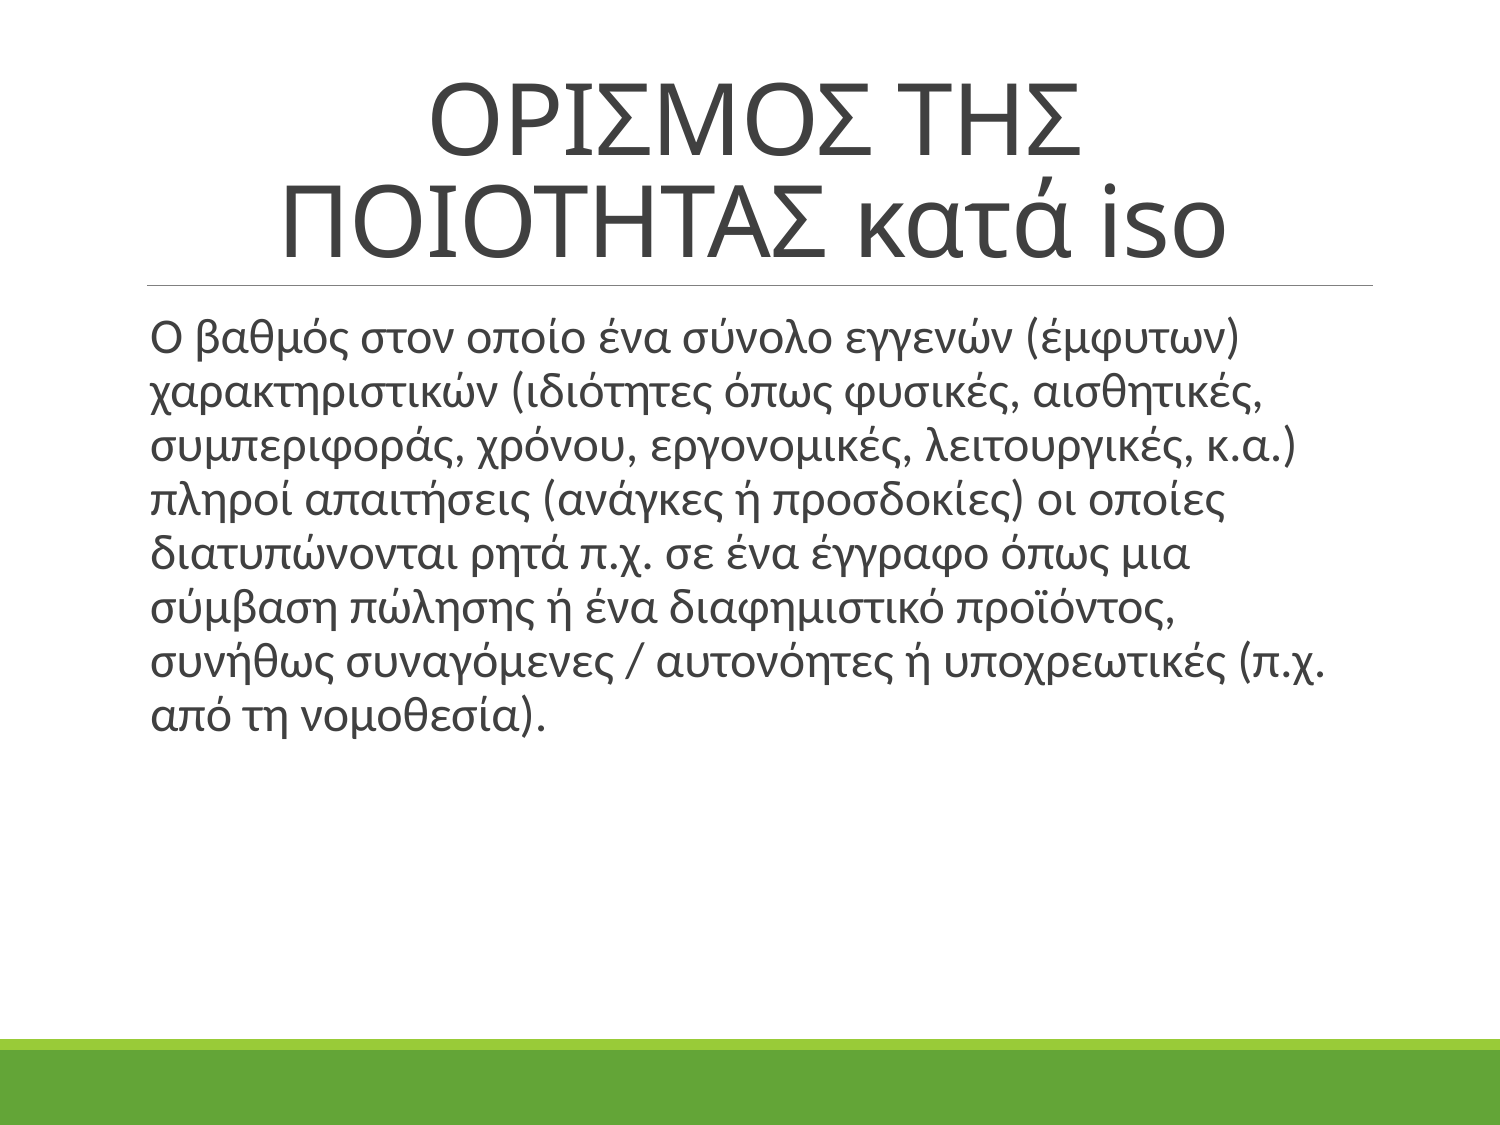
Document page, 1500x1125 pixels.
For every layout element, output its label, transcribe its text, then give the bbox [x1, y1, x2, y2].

list O βαθμός στον οποίο ένα σύνολο εγγενών (έμφυτων) χαρακτηριστικών (ιδιότητες όπως φυσικές, αισθητικές, συμπεριφοράς, χρόνου, εργονομικές, λειτουργικές, κ.α.) πληροί απαιτήσεις (ανάγκες ή προσδοκίες) οι οποίες διατυπώνονται ρητά π.χ. σε ένα έγγραφο όπως μια σύμβαση πώλησης ή ένα διαφημιστικό προϊόντος, συνήθως συναγόμενες / αυτονόητες ή υποχρεωτικές (π.χ. από τη νομοθεσία). [135, 302, 1373, 963]
title ΟΡΙΣΜΟΣ ΤΗΣ ΠΟΙΟΤΗΤΑΣ κατά iso [135, 47, 1373, 285]
